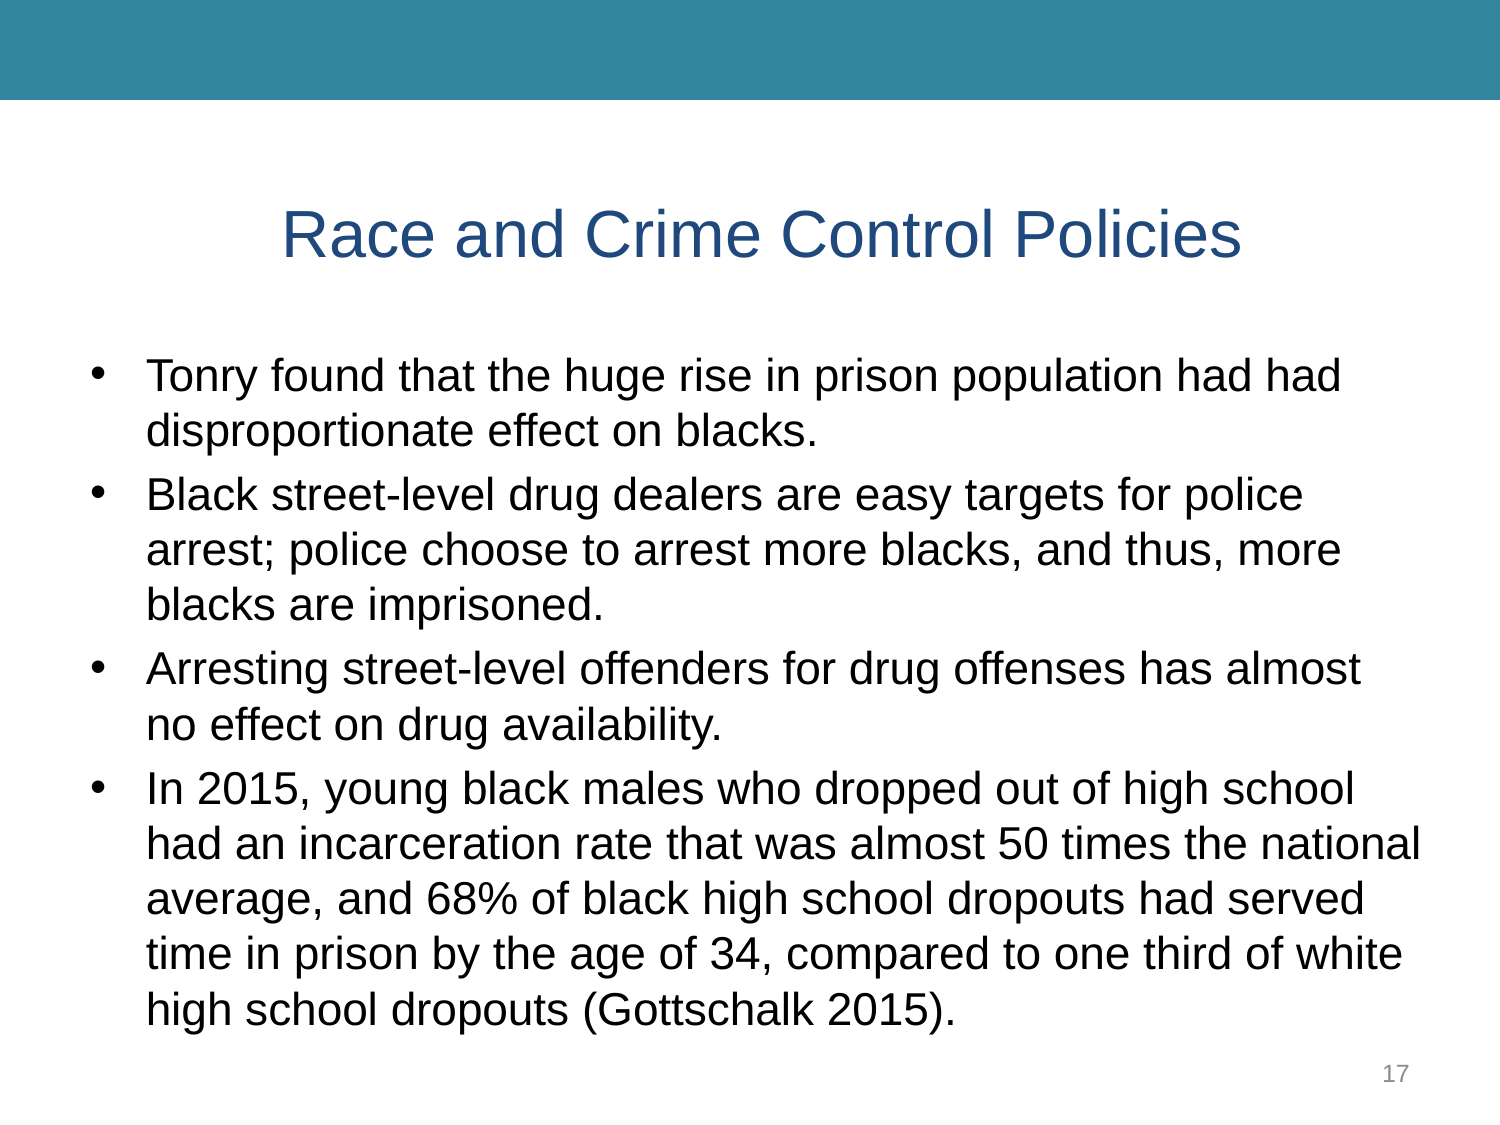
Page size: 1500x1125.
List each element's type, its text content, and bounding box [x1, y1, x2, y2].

slide_number 17 [1350, 1042, 1425, 1103]
list Tonry found that the huge rise in prison population had had disproportionate effect on blacks. Black street-level drug dealers are easy targets for police arrest; police choose to arrest more blacks, and thus, more blacks are imprisoned. Arresting street-level offenders for drug offenses has almost no effect on drug availability. In 2015, young black males who dropped out of high school had an incarceration rate that was almost 50 times the national average, and 68% of black high school dropouts had served time in prison by the age of 34, compared to one third of white high school dropouts (Gottschalk 2015). [75, 337, 1438, 1043]
title Race and Crime Control Policies [87, 125, 1438, 338]
